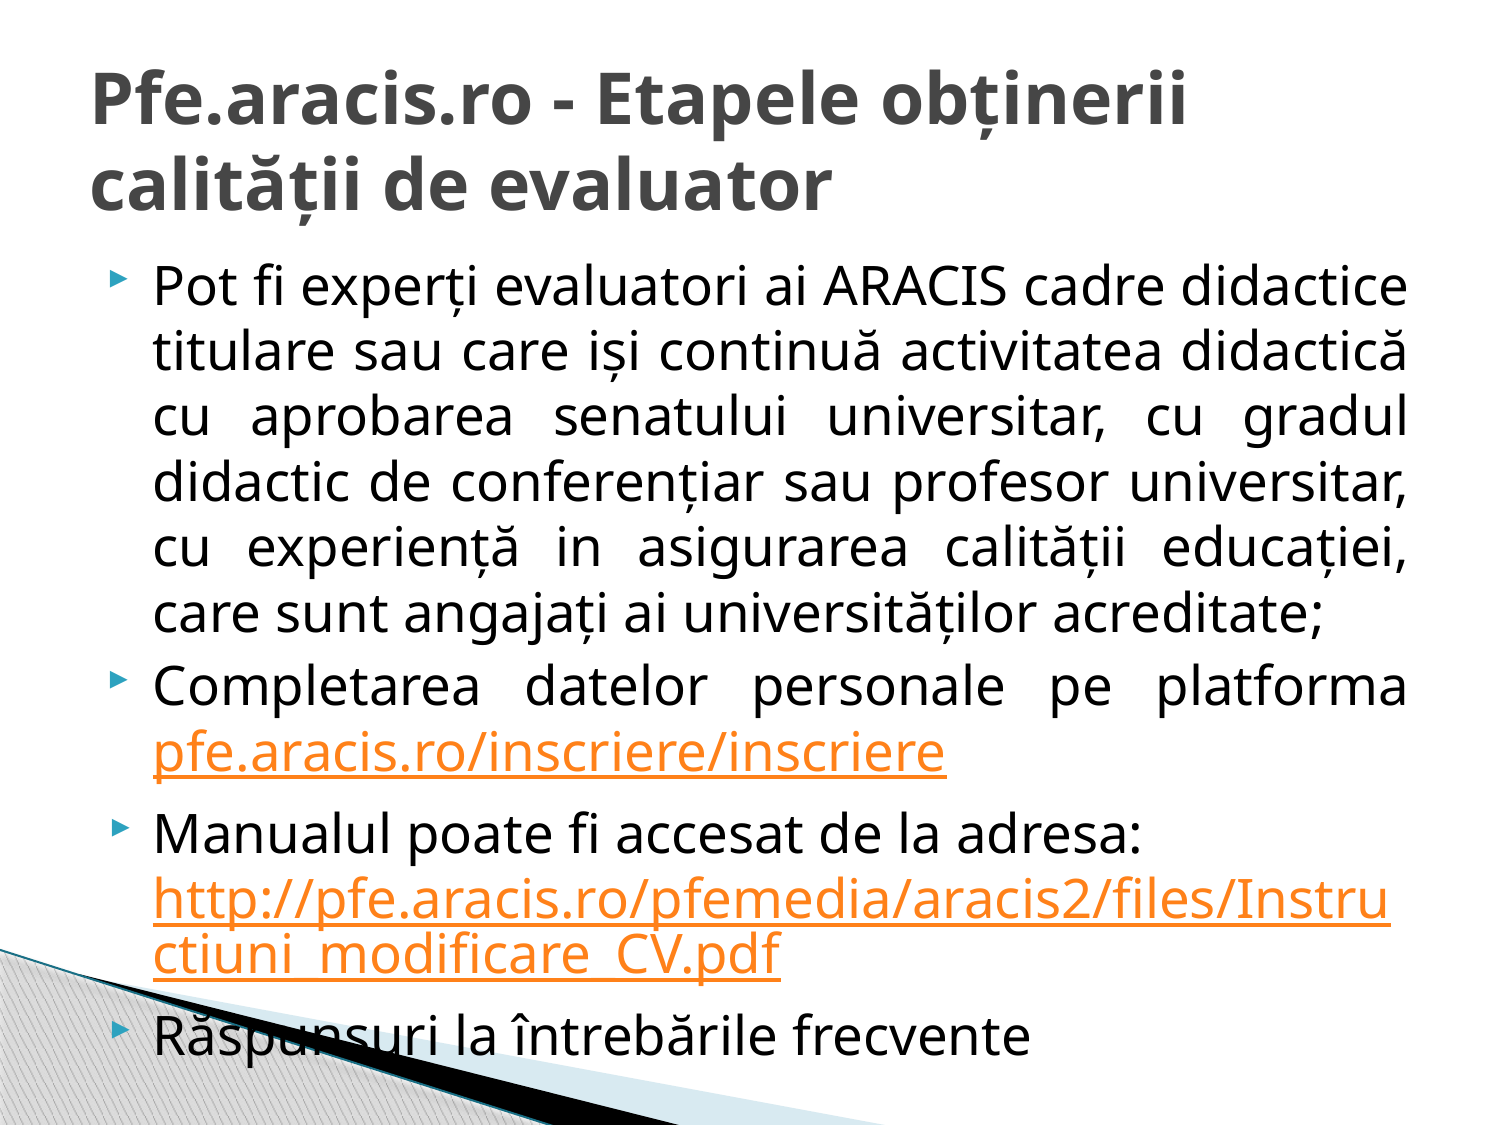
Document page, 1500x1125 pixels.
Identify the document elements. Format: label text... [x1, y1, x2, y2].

list Pot fi experți evaluatori ai ARACIS cadre didactice titulare sau care iși continuă activitatea didactică cu aprobarea senatului universitar, cu gradul didactic de conferențiar sau profesor universitar, cu experiență in asigurarea calității educației, care sunt angajați ai universităților acreditate; Completarea datelor personale pe platforma pfe.aracis.ro/inscriere/inscriere Manualul poate fi accesat de la adresa: http://pfe.aracis.ro/pfemedia/aracis2/files/Instructiuni_modificare_CV.pdf Răspunsuri la întrebările frecvente [75, 243, 1425, 1050]
title Pfe.aracis.ro - Etapele obținerii calității de evaluator [75, 45, 1425, 233]
